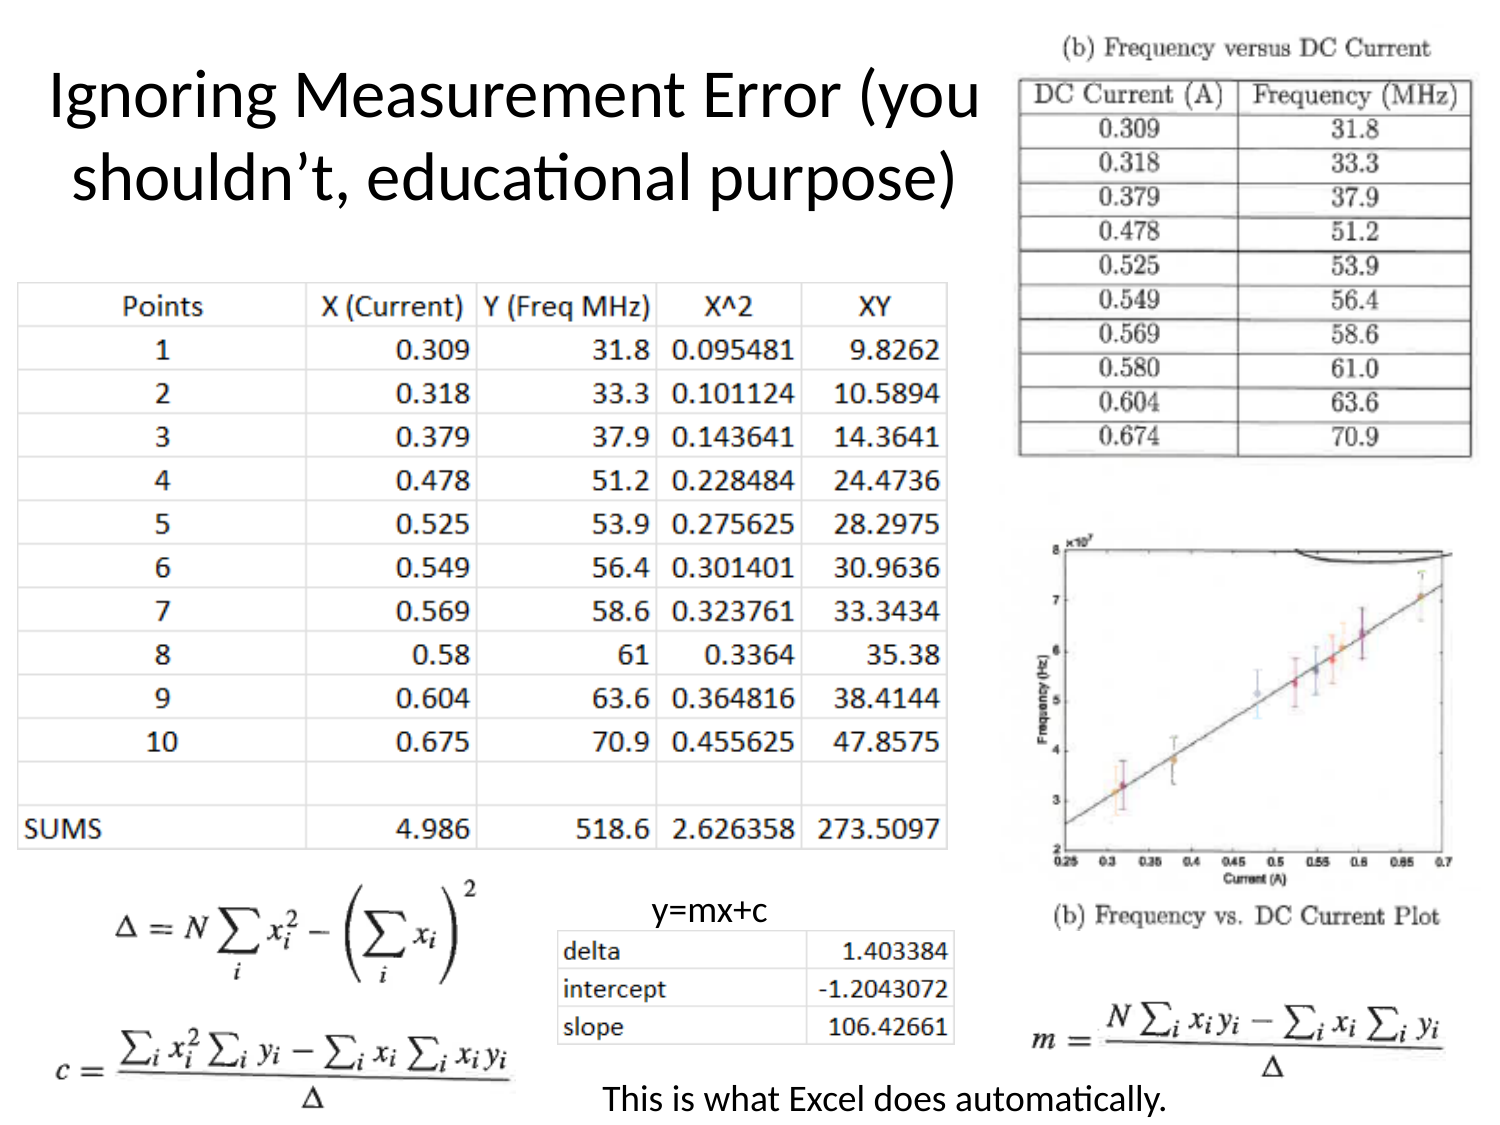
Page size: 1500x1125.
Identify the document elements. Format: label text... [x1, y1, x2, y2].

text_box This is what Excel does automatically. [587, 1067, 1313, 1125]
text_box y=mx+c [636, 877, 875, 928]
picture [36, 1010, 516, 1124]
title Ignoring Measurement Error (you shouldn’t, educational purpose) [30, 37, 994, 225]
picture [99, 855, 484, 1005]
picture [999, 24, 1483, 932]
picture [999, 988, 1446, 1088]
picture [556, 930, 955, 1045]
picture [17, 282, 949, 851]
